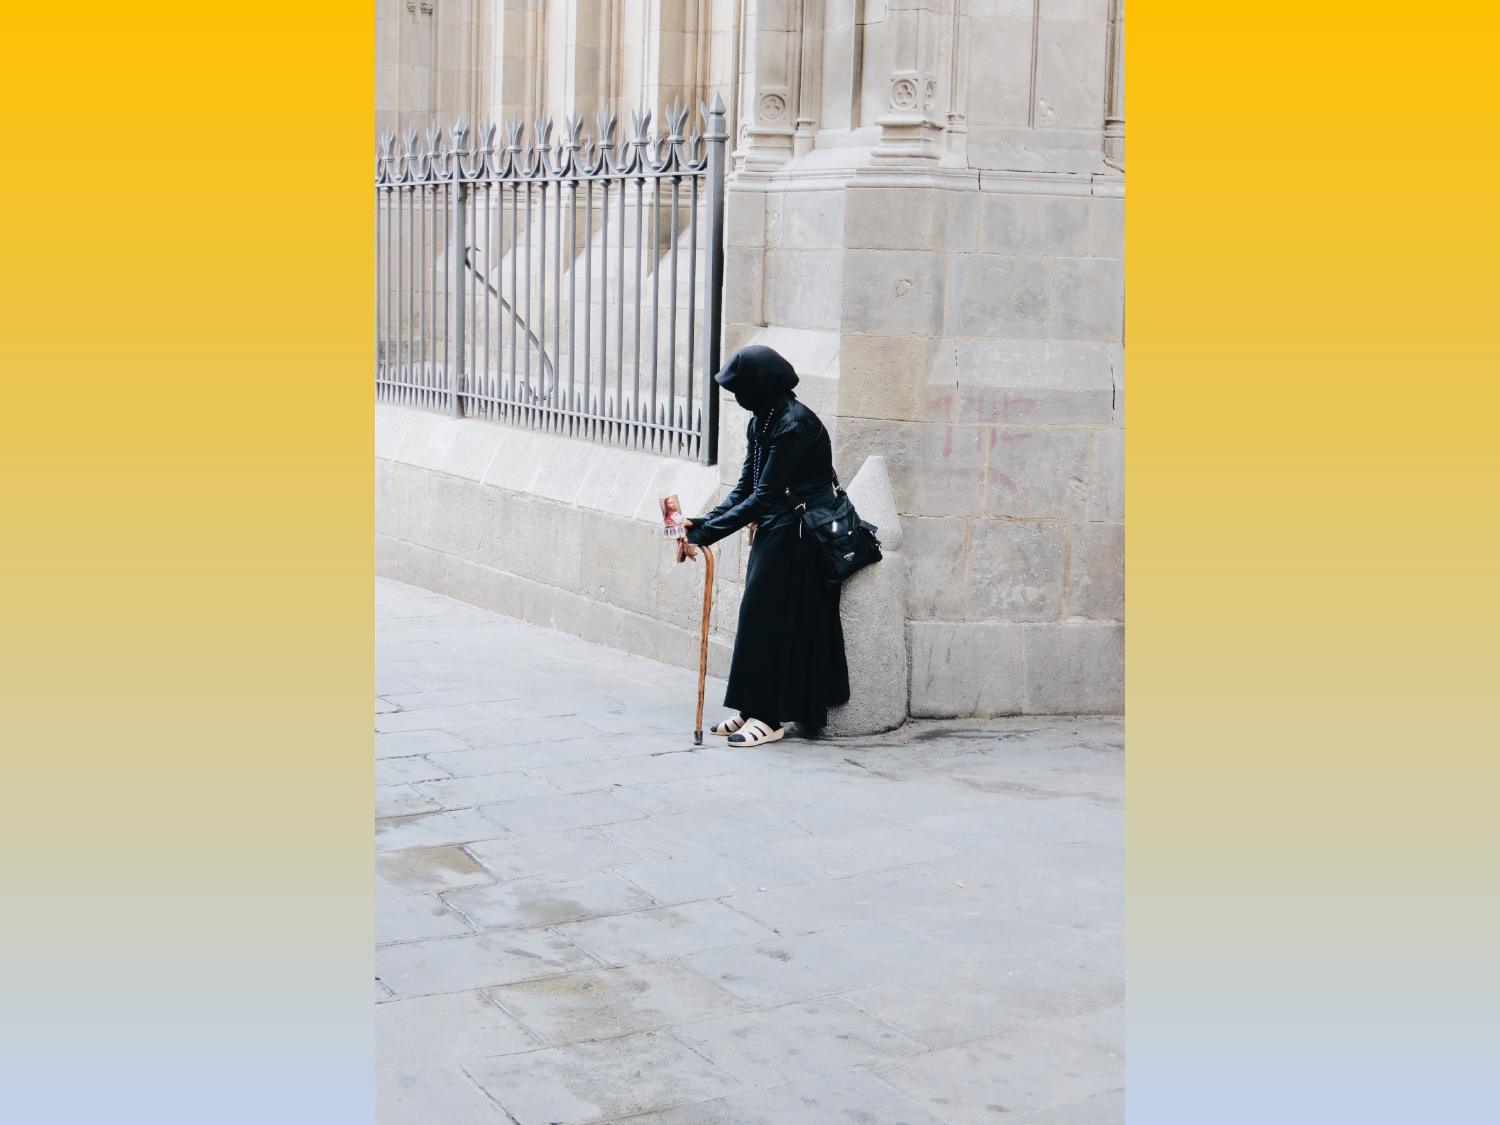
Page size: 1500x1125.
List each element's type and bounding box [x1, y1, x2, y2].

picture [374, 0, 1125, 1125]
